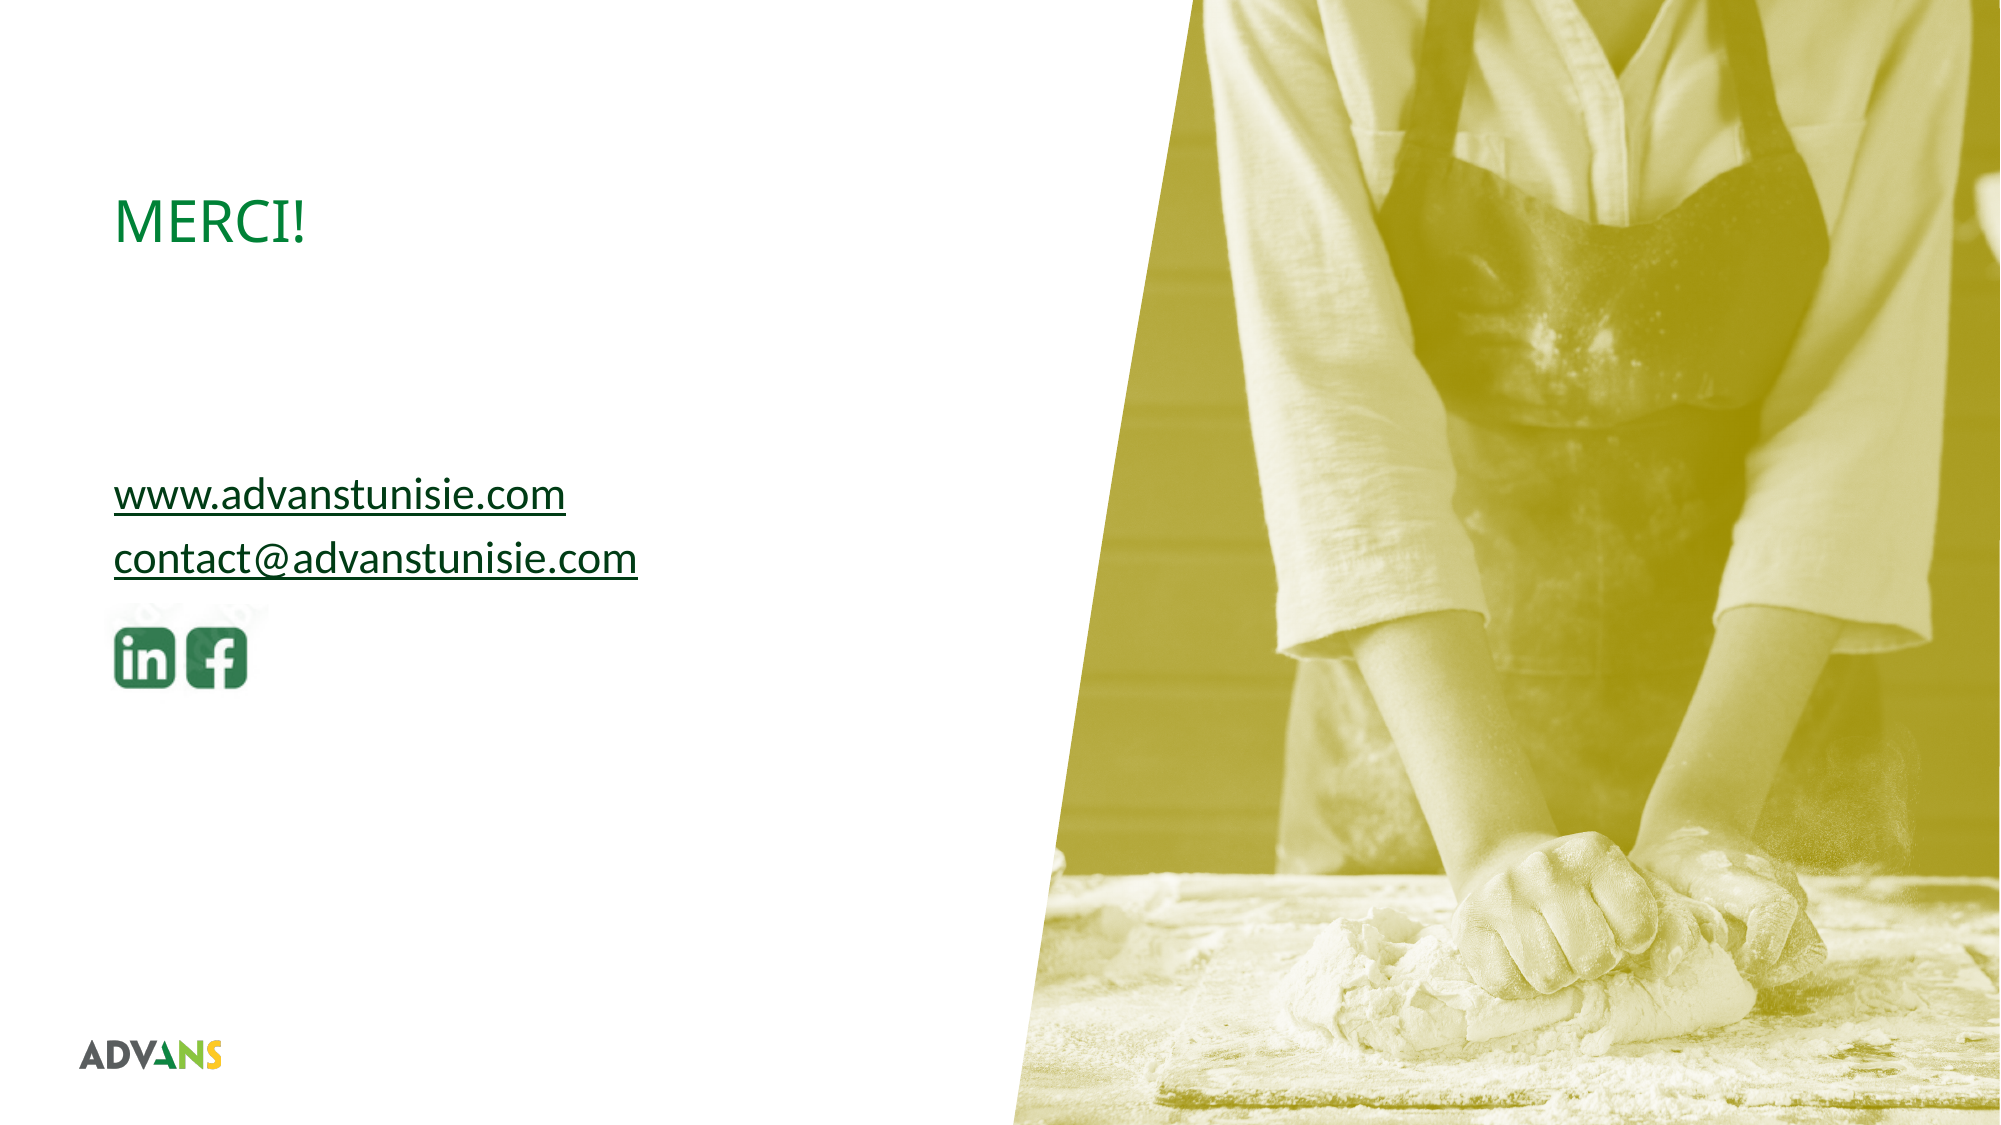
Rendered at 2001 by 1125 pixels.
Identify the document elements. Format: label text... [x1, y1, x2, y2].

list www.advanstunisie.com contact@advanstunisie.com [98, 264, 982, 956]
picture [103, 602, 269, 714]
title MERCI! [98, 80, 982, 263]
picture [1012, 0, 2000, 1125]
